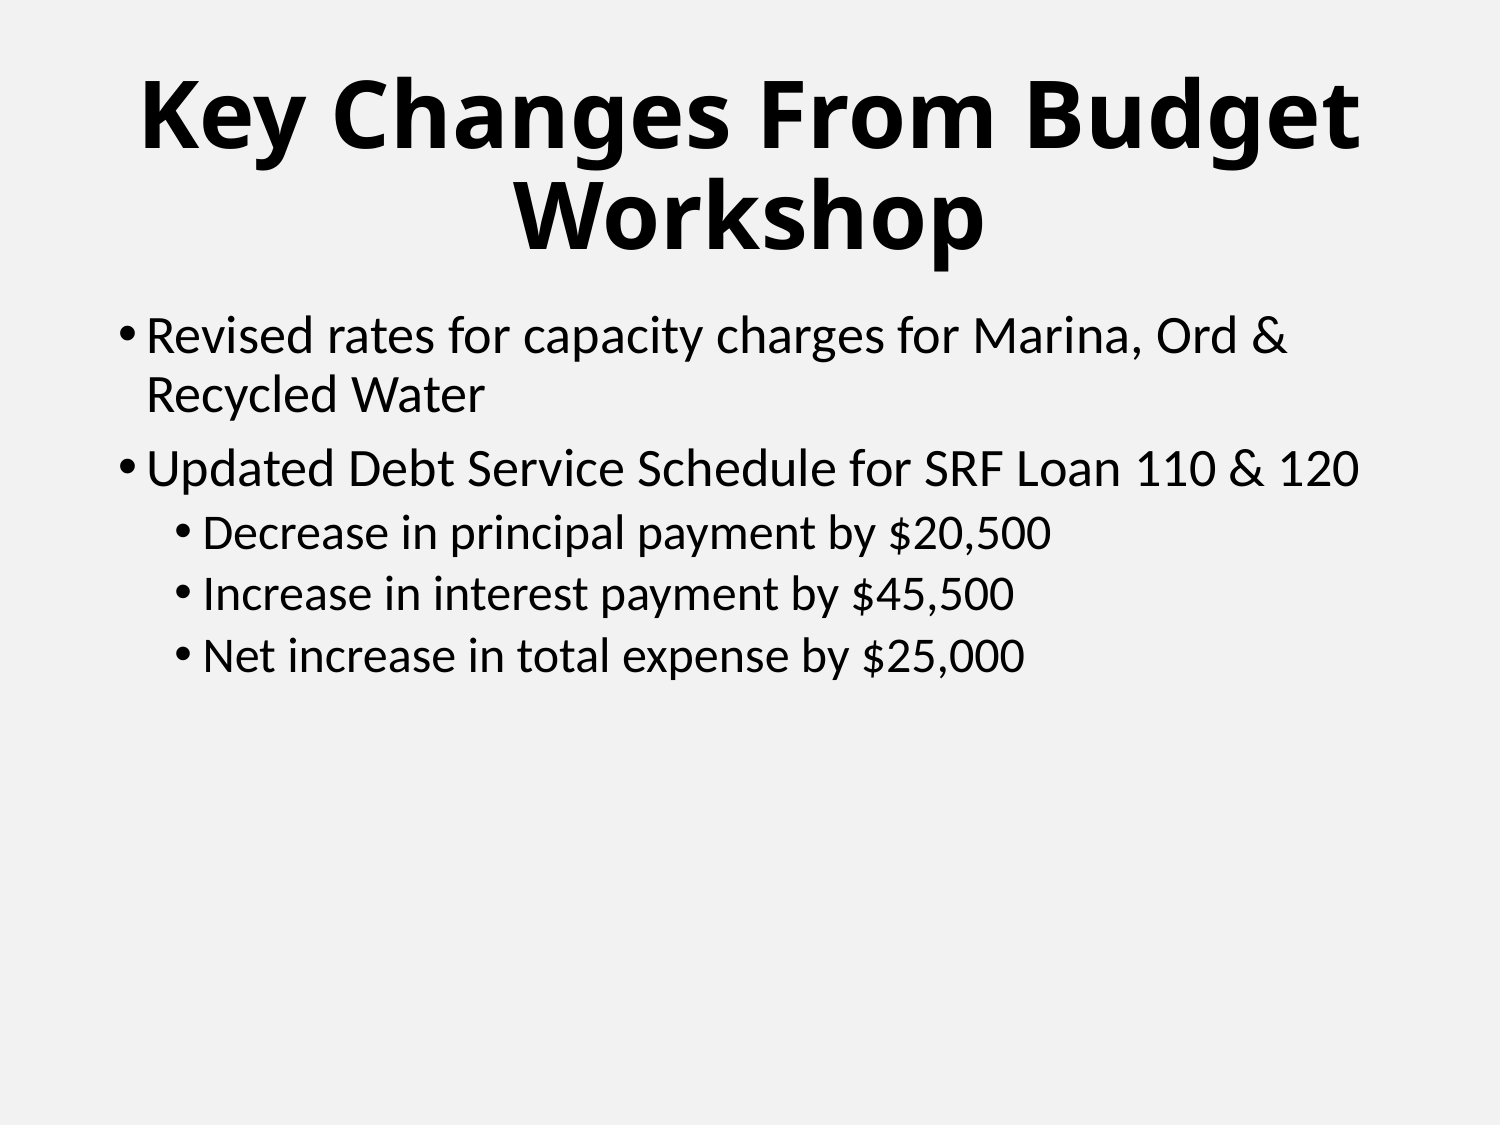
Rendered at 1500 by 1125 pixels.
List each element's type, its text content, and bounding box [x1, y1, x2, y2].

list Revised rates for capacity charges for Marina, Ord & Recycled Water Updated Debt Service Schedule for SRF Loan 110 & 120 Decrease in principal payment by $20,500 Increase in interest payment by $45,500 Net increase in total expense by $25,000 [103, 299, 1397, 1014]
title Key Changes From Budget Workshop [103, 59, 1397, 278]
